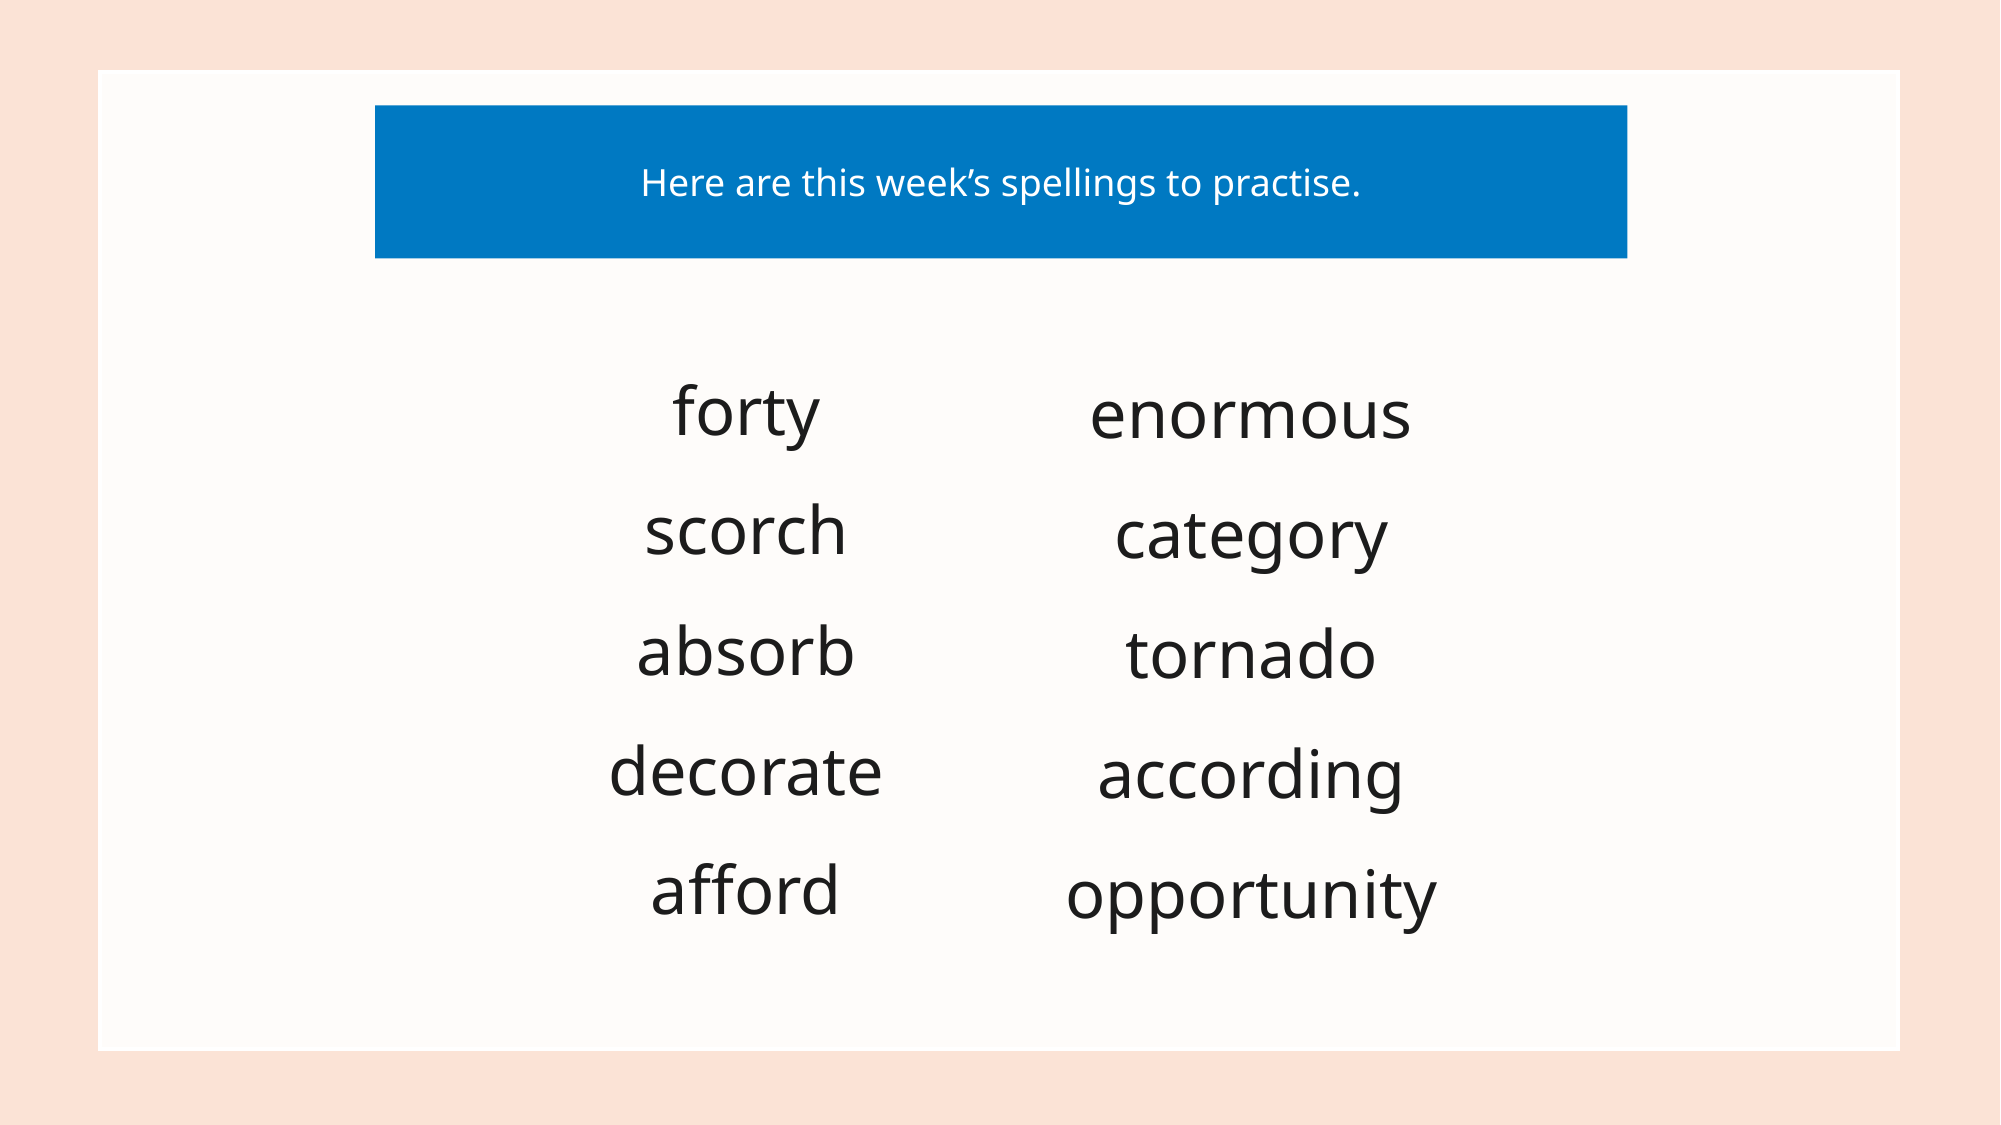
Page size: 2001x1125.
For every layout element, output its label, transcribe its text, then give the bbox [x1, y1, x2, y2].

text_box forty scorch absorb decorate afford [553, 316, 940, 940]
text_box Here are this week’s spellings to practise. [374, 104, 1629, 260]
text_box enormous category tornado according opportunity [1056, 320, 1447, 944]
